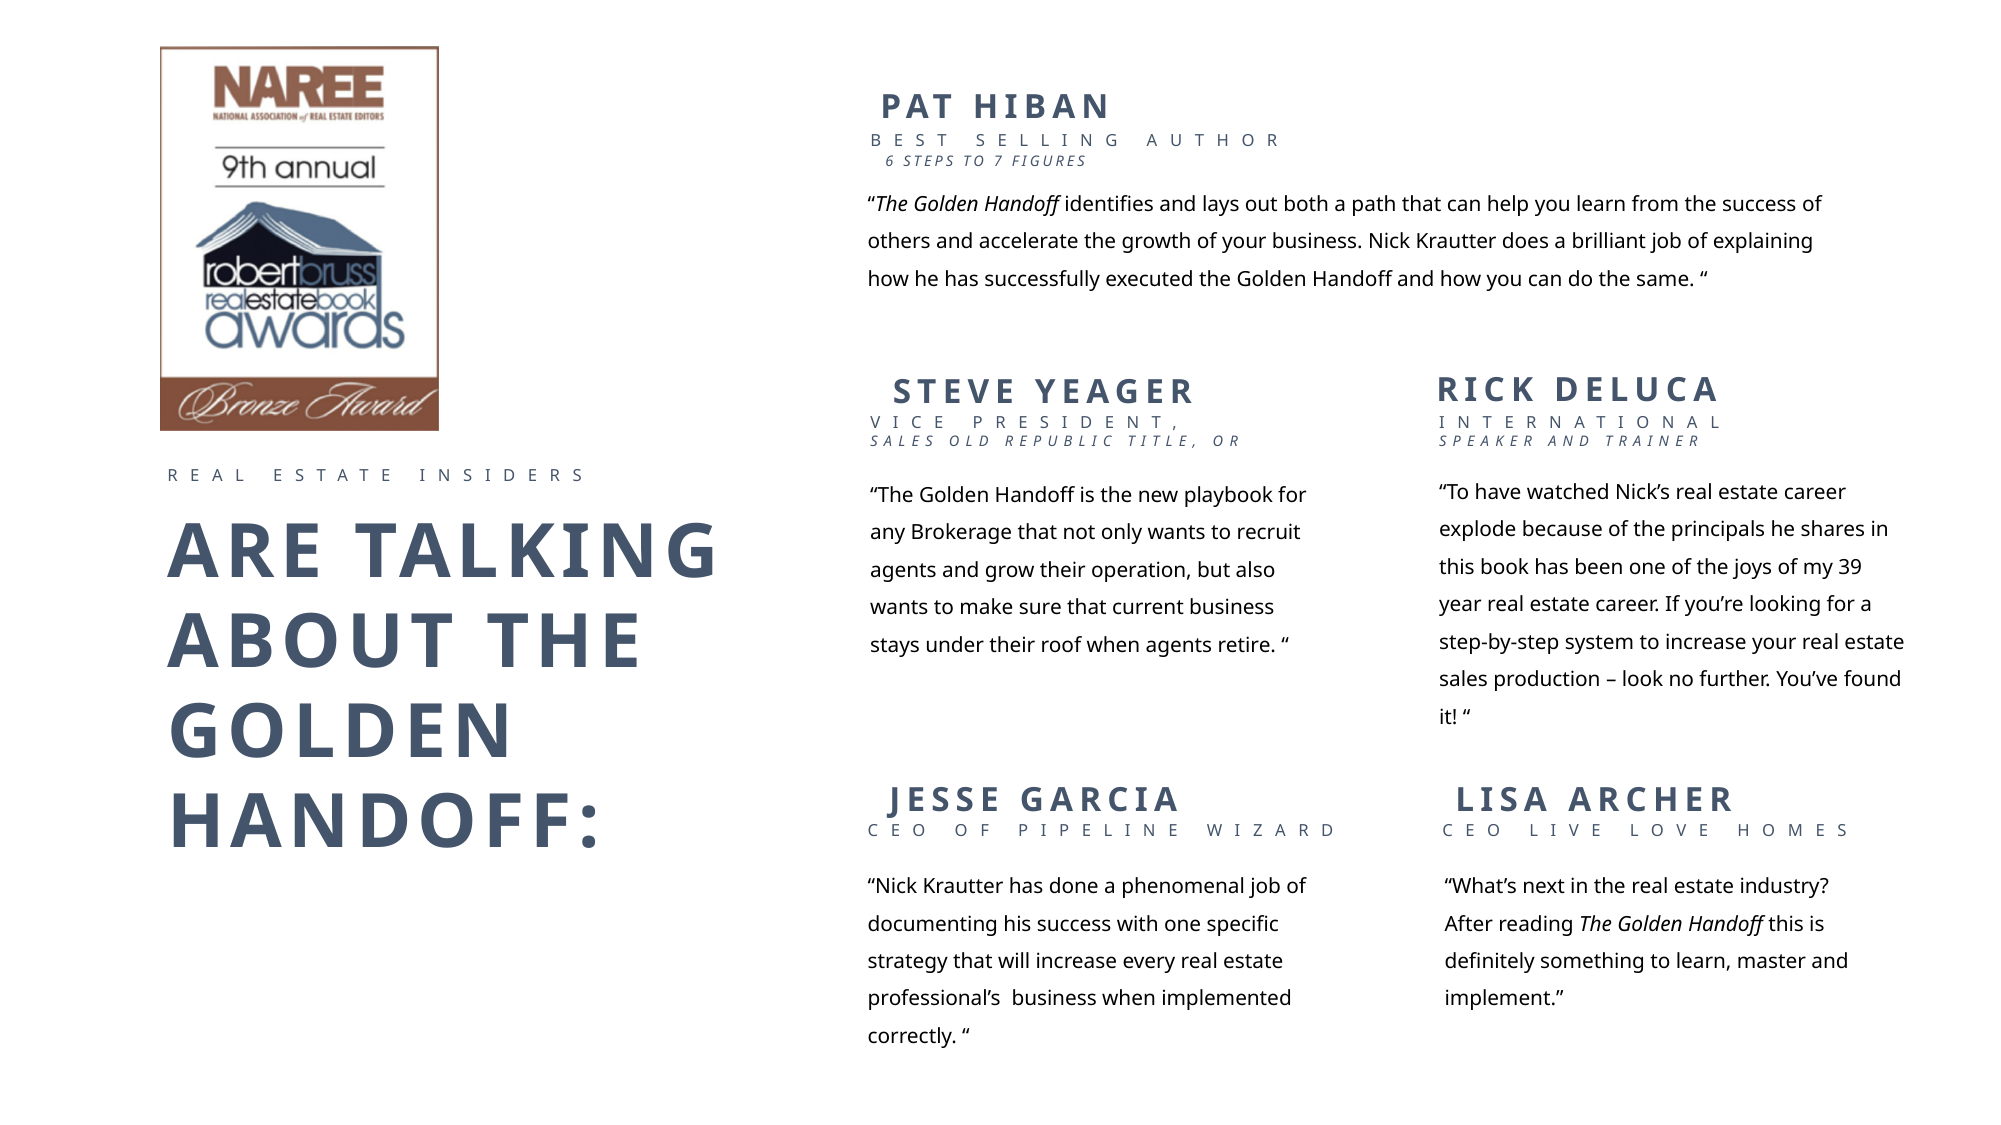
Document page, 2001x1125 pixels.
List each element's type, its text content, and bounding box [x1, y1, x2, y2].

text_box STEVE YEAGER [878, 362, 1208, 404]
text_box “What’s next in the real estate industry? After reading The Golden Handoff this is definitely something to learn, master and implement.” [1429, 852, 1889, 1018]
text_box JESSE GARCIA [874, 770, 1193, 812]
text_box “The Golden Handoff identifies and lays out both a path that can help you learn from the success of others and accelerate the growth of your business. Nick Krautter does a brilliant job of explaining how he has successfully executed the Golden Handoff and how you can do the same. “ [852, 170, 1840, 298]
text_box BEST SELLING AUTHOR [855, 122, 1471, 158]
text_box RICK DELUCA [1421, 360, 1756, 404]
text_box CEO OF PIPELINE WIZARD [852, 812, 1427, 848]
text_box “To have watched Nick’s real estate career explode because of the principals he shares in this book has been one of the joys of my 39 year real estate career. If you’re looking for a step-by-step system to increase your real estate sales production – look no further. You’ve found it! “ [1424, 458, 1920, 736]
text_box REAL ESTATE INSIDERS [152, 456, 667, 492]
text_box PAT HIBAN [865, 78, 1124, 122]
text_box VICE PRESIDENT, SALES OLD REPUBLIC TITLE, OR [855, 404, 1471, 457]
picture [160, 46, 439, 431]
text_box CEO LIVE LOVE HOMES [1427, 812, 2000, 848]
text_box 6 STEPS TO 7 FIGURES [870, 144, 1101, 177]
text_box INTERNATIONAL SPEAKER AND TRAINER [1471, 404, 1946, 457]
text_box “Nick Krautter has done a phenomenal job of documenting his success with one specific strategy that will increase every real estate professional’s business when implemented correctly. “ [852, 852, 1331, 1055]
text_box LISA ARCHER [1440, 770, 1747, 812]
text_box “The Golden Handoff is the new playbook for any Brokerage that not only wants to recruit agents and grow their operation, but also wants to make sure that current business stays under their roof when agents retire. “ [855, 461, 1333, 664]
text_box ARE TALKING ABOUT THE GOLDEN HANDOFF: [152, 494, 754, 870]
